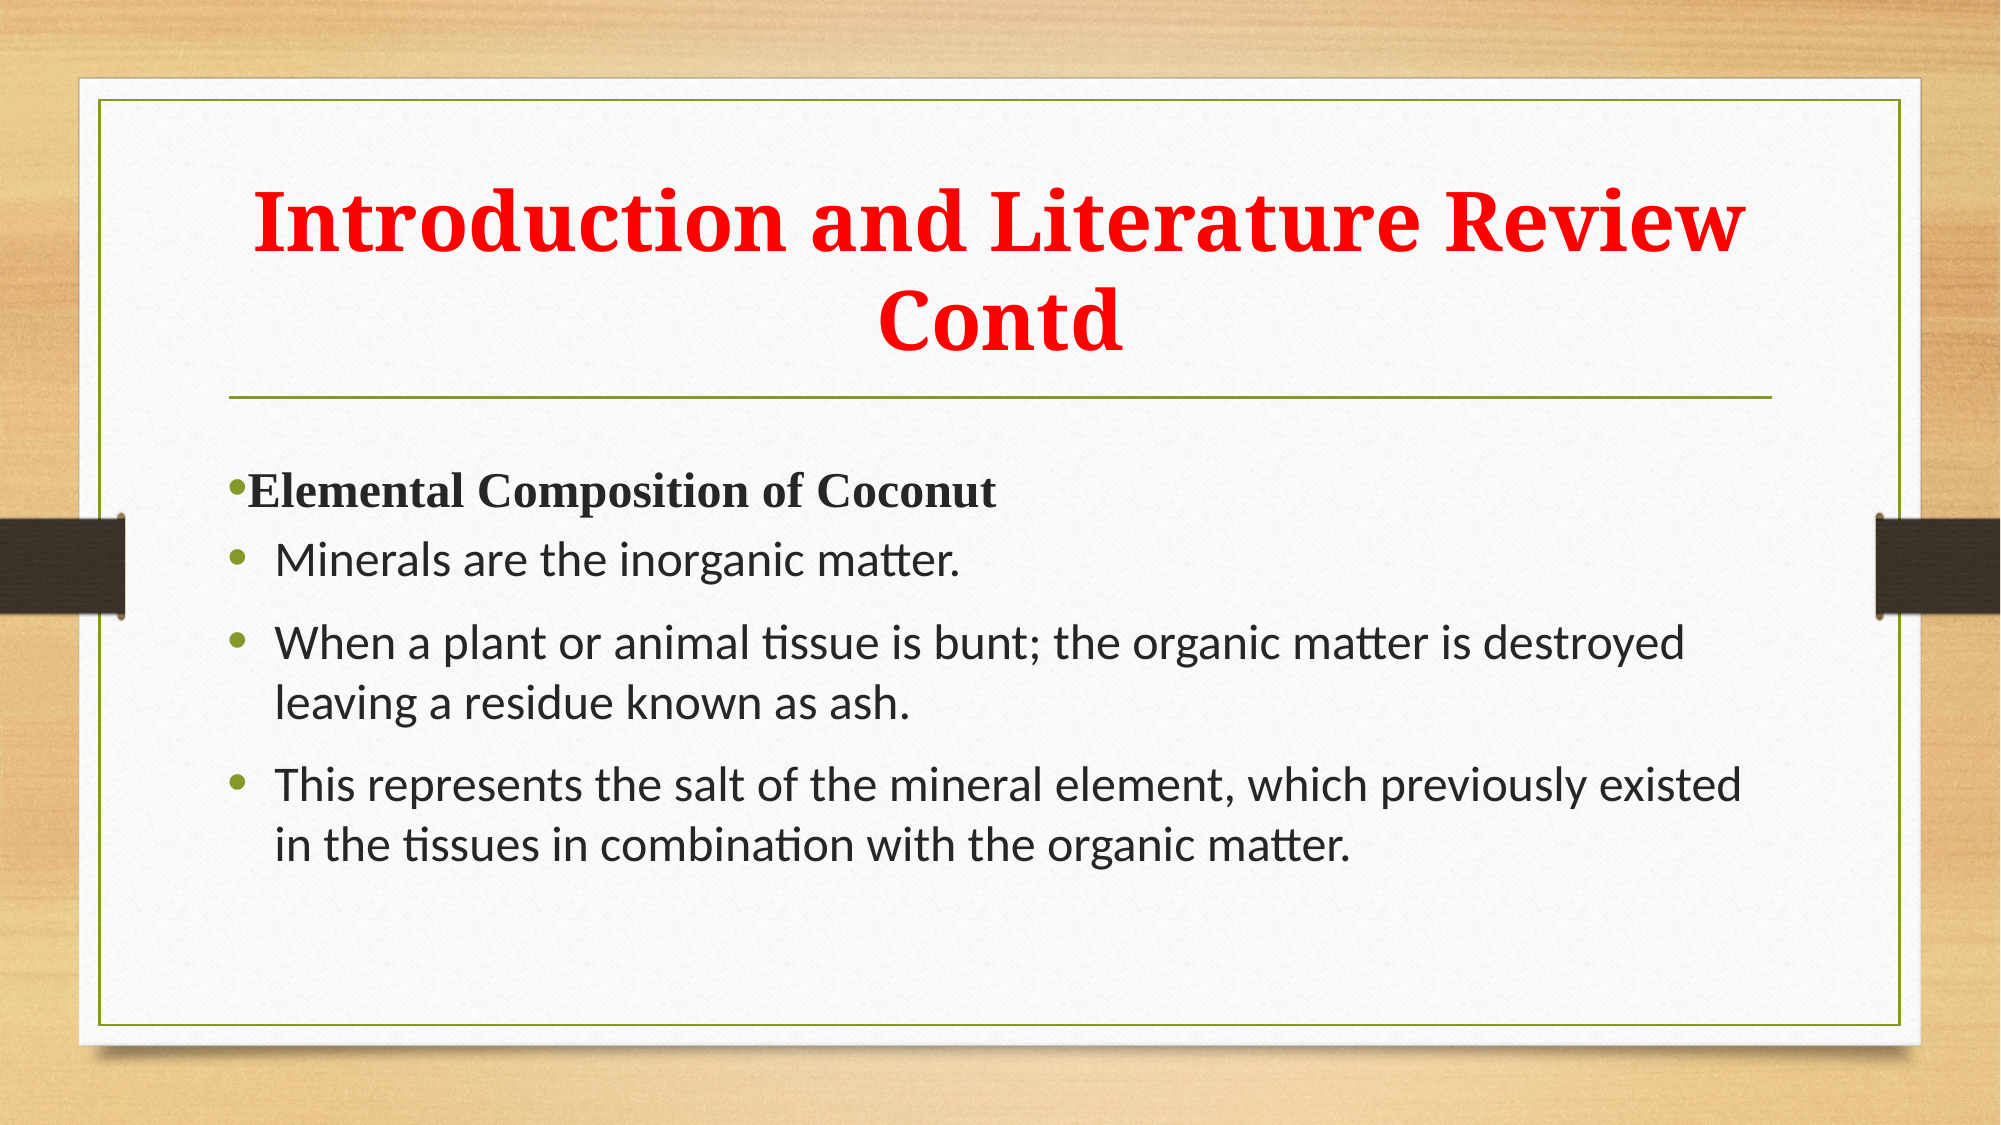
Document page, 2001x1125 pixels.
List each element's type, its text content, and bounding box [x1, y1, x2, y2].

title Introduction and Literature Review Contd [212, 161, 1788, 375]
picture [0, 0, 2001, 1125]
list Elemental Composition of Coconut Minerals are the inorganic matter. When a plant or animal tissue is bunt; the organic matter is destroyed leaving a residue known as ash. This represents the salt of the mineral element, which previously existed in the tissues in combination with the organic matter. [212, 419, 1788, 964]
